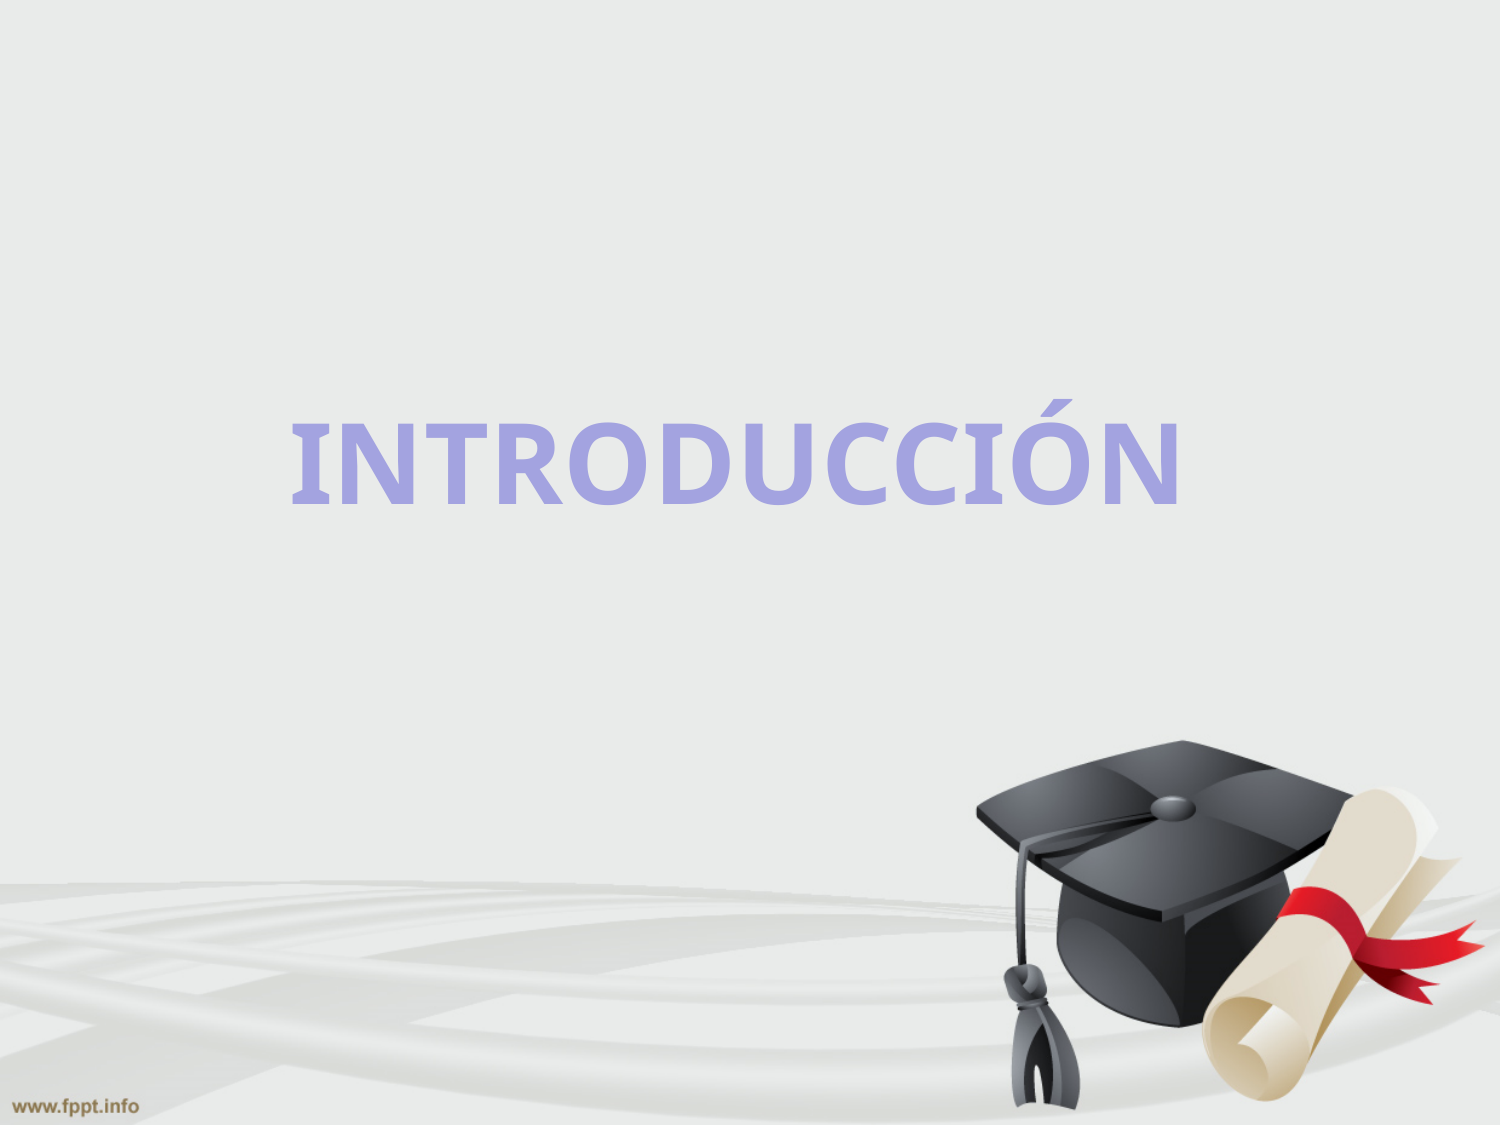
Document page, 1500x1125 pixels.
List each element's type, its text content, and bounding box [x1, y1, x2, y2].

picture [0, 0, 1500, 1125]
text_box INTRODUCCIÓN [271, 373, 1205, 545]
